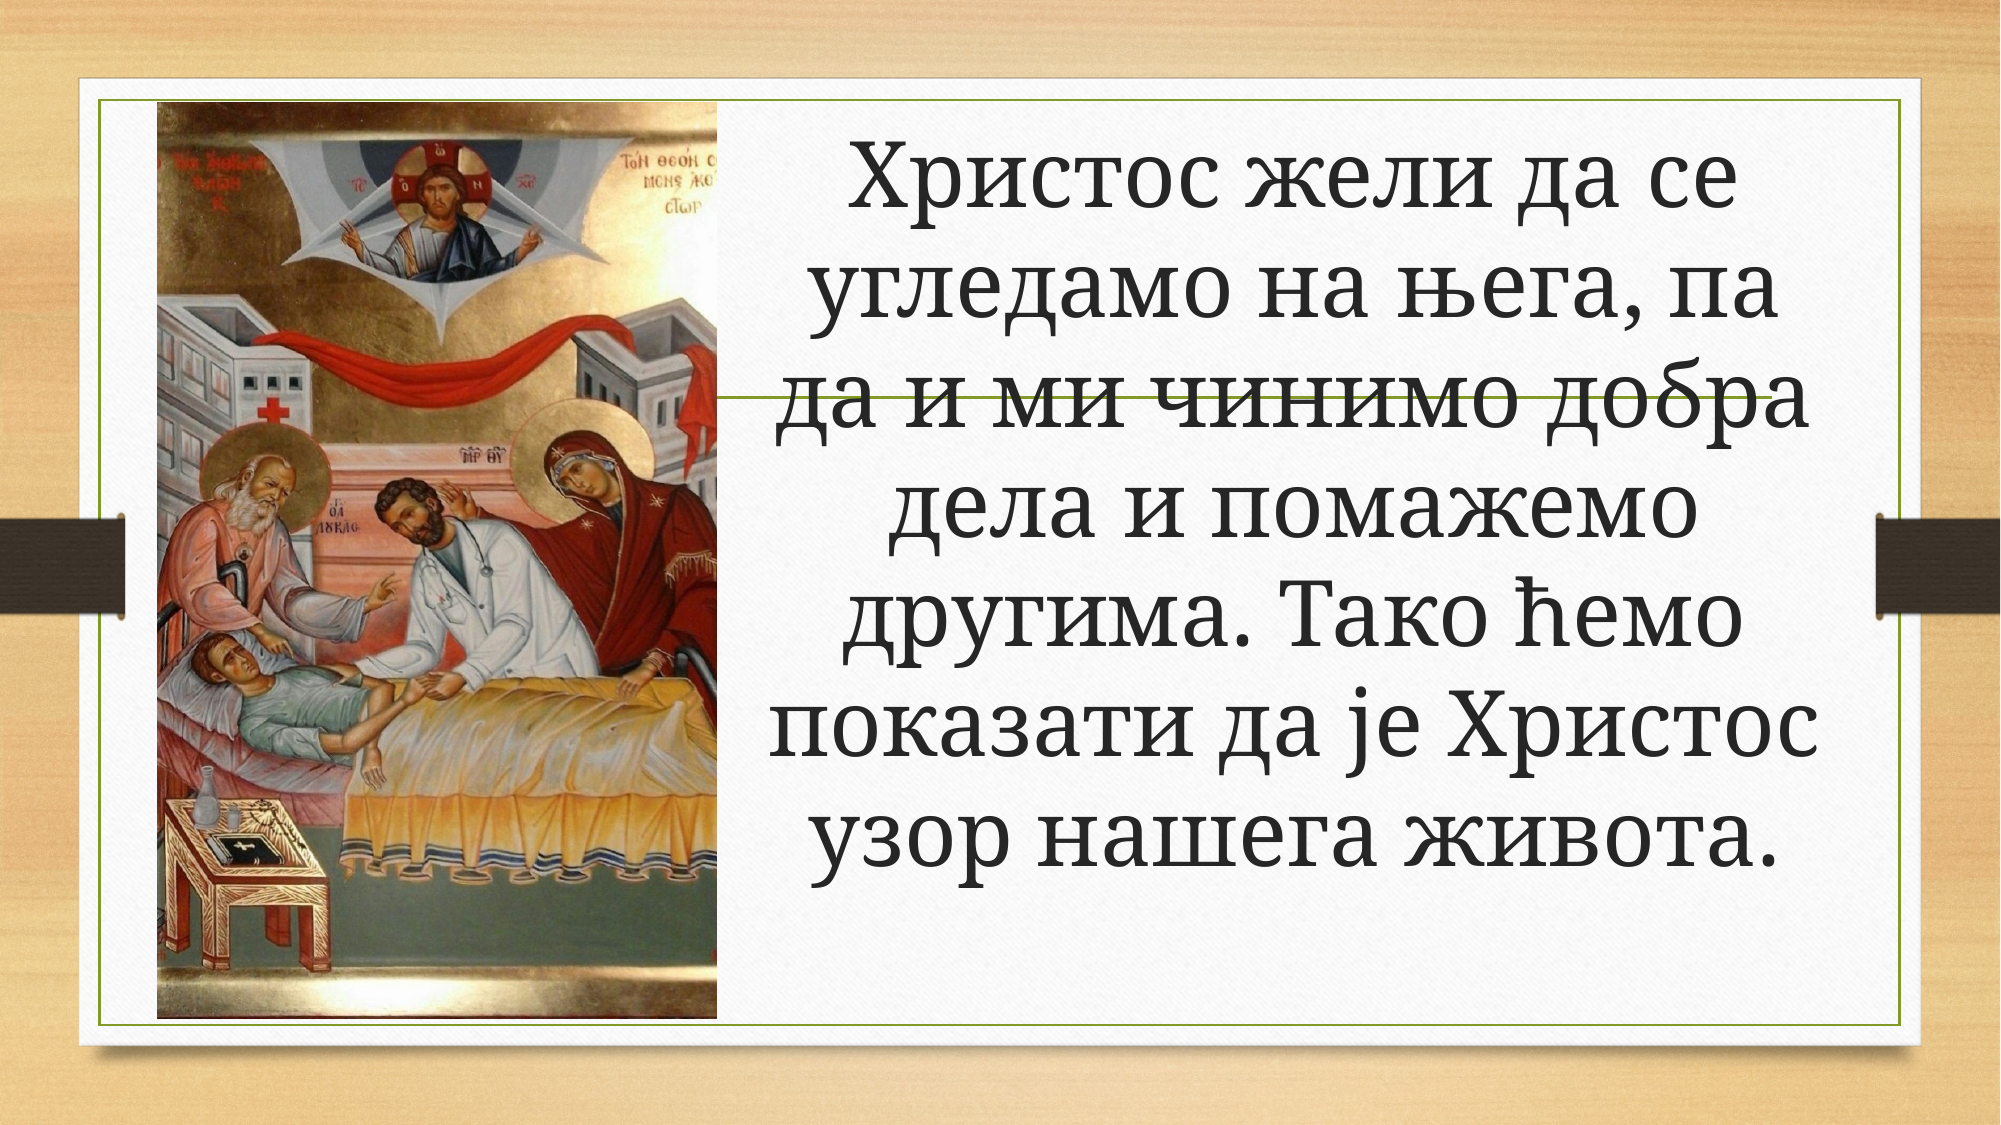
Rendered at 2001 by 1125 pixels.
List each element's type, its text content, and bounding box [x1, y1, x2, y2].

title Христос жели да се угледамо на њега, па да и ми чинимо добра дела и помажемо другима. Тако ћемо показати да је Христос узор нашега живота. [736, 102, 1854, 898]
picture [0, 0, 2001, 1125]
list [157, 102, 717, 1019]
